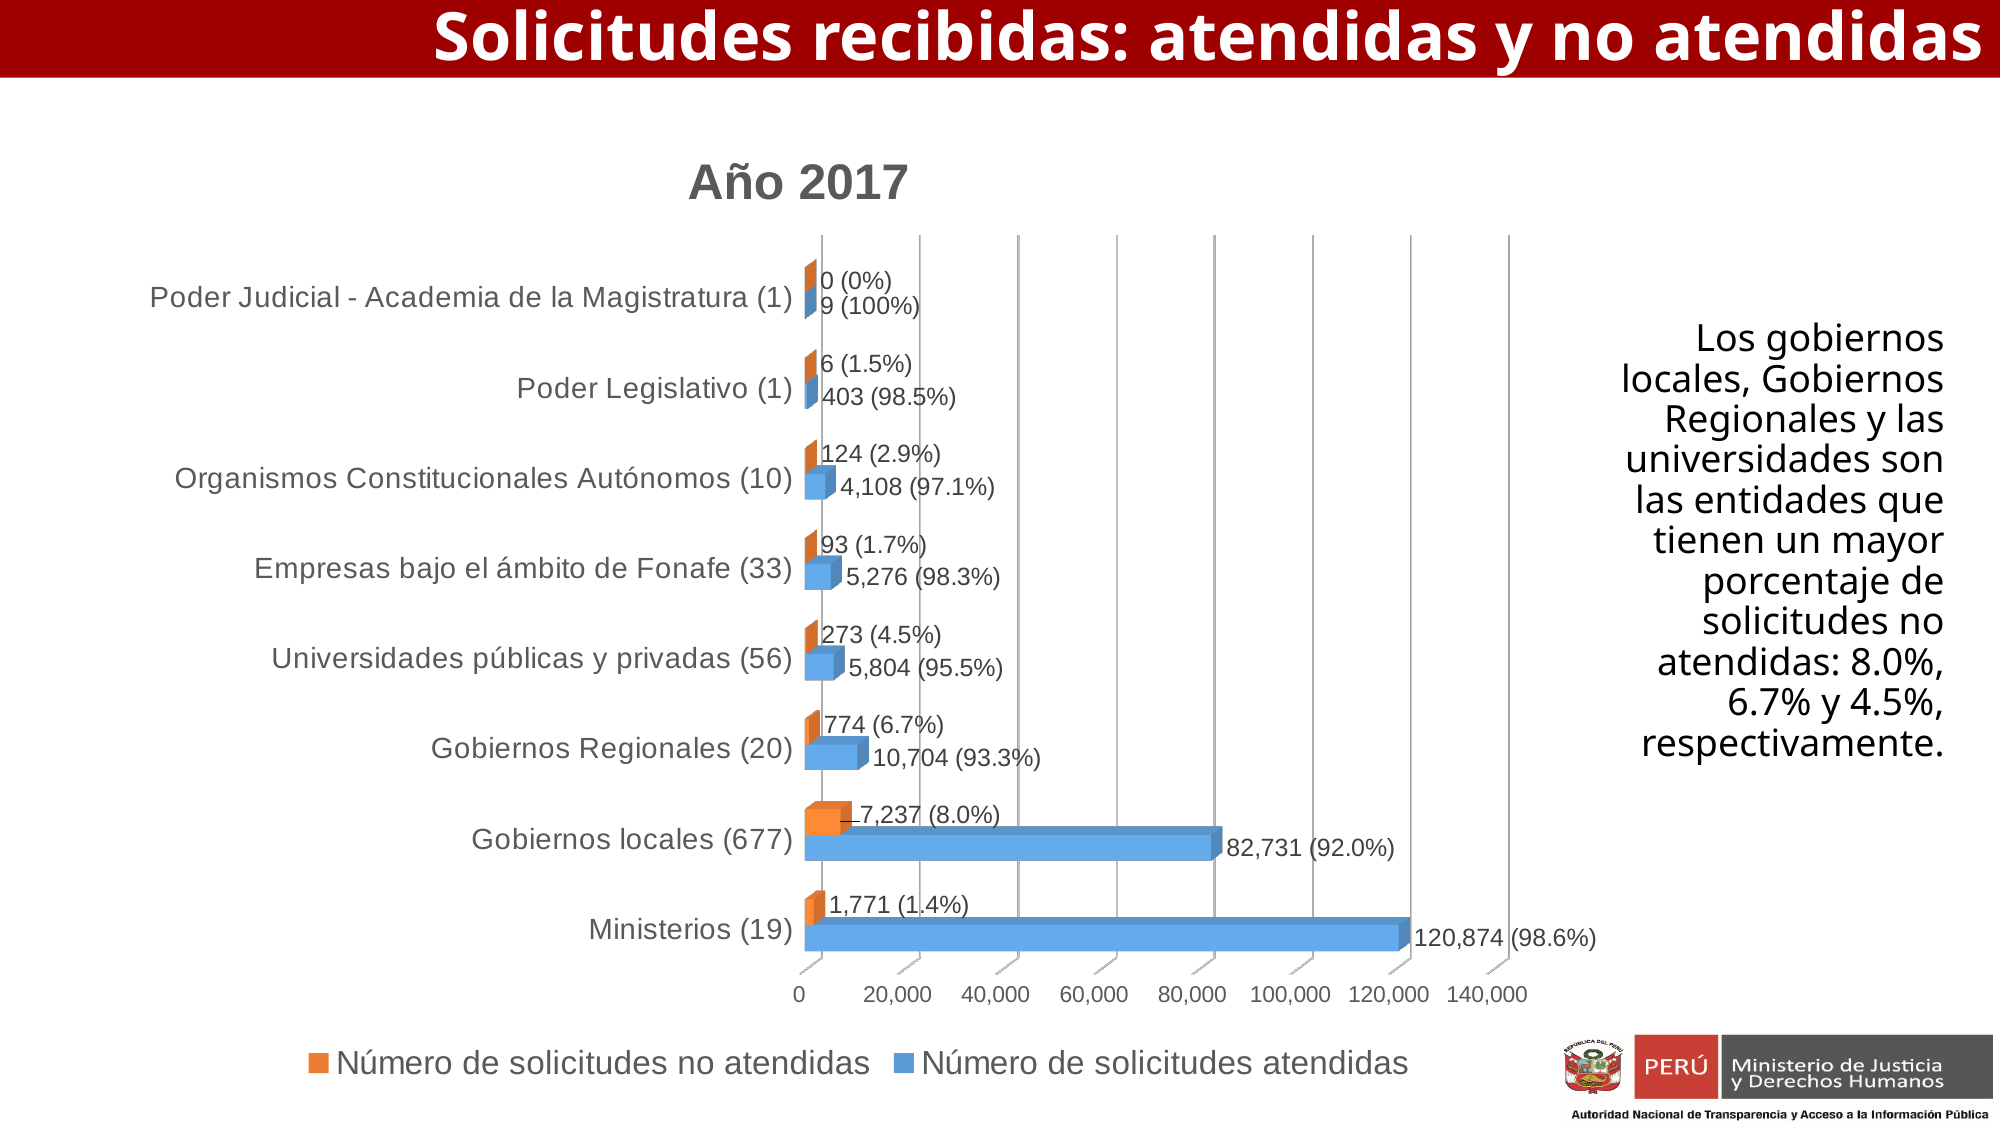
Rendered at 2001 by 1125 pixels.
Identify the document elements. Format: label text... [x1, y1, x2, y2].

text_box Los gobiernos locales, Gobiernos Regionales y las universidades son las entidades que tienen un mayor porcentaje de solicitudes no atendidas: 8.0%, 6.7% y 4.5%, respectivamente. [1605, 172, 1960, 911]
chart [98, 217, 1621, 1088]
title Solicitudes recibidas: atendidas y no atendidas [0, 0, 2000, 78]
text_box Año 2017 [672, 142, 925, 217]
picture [1561, 1034, 1995, 1123]
